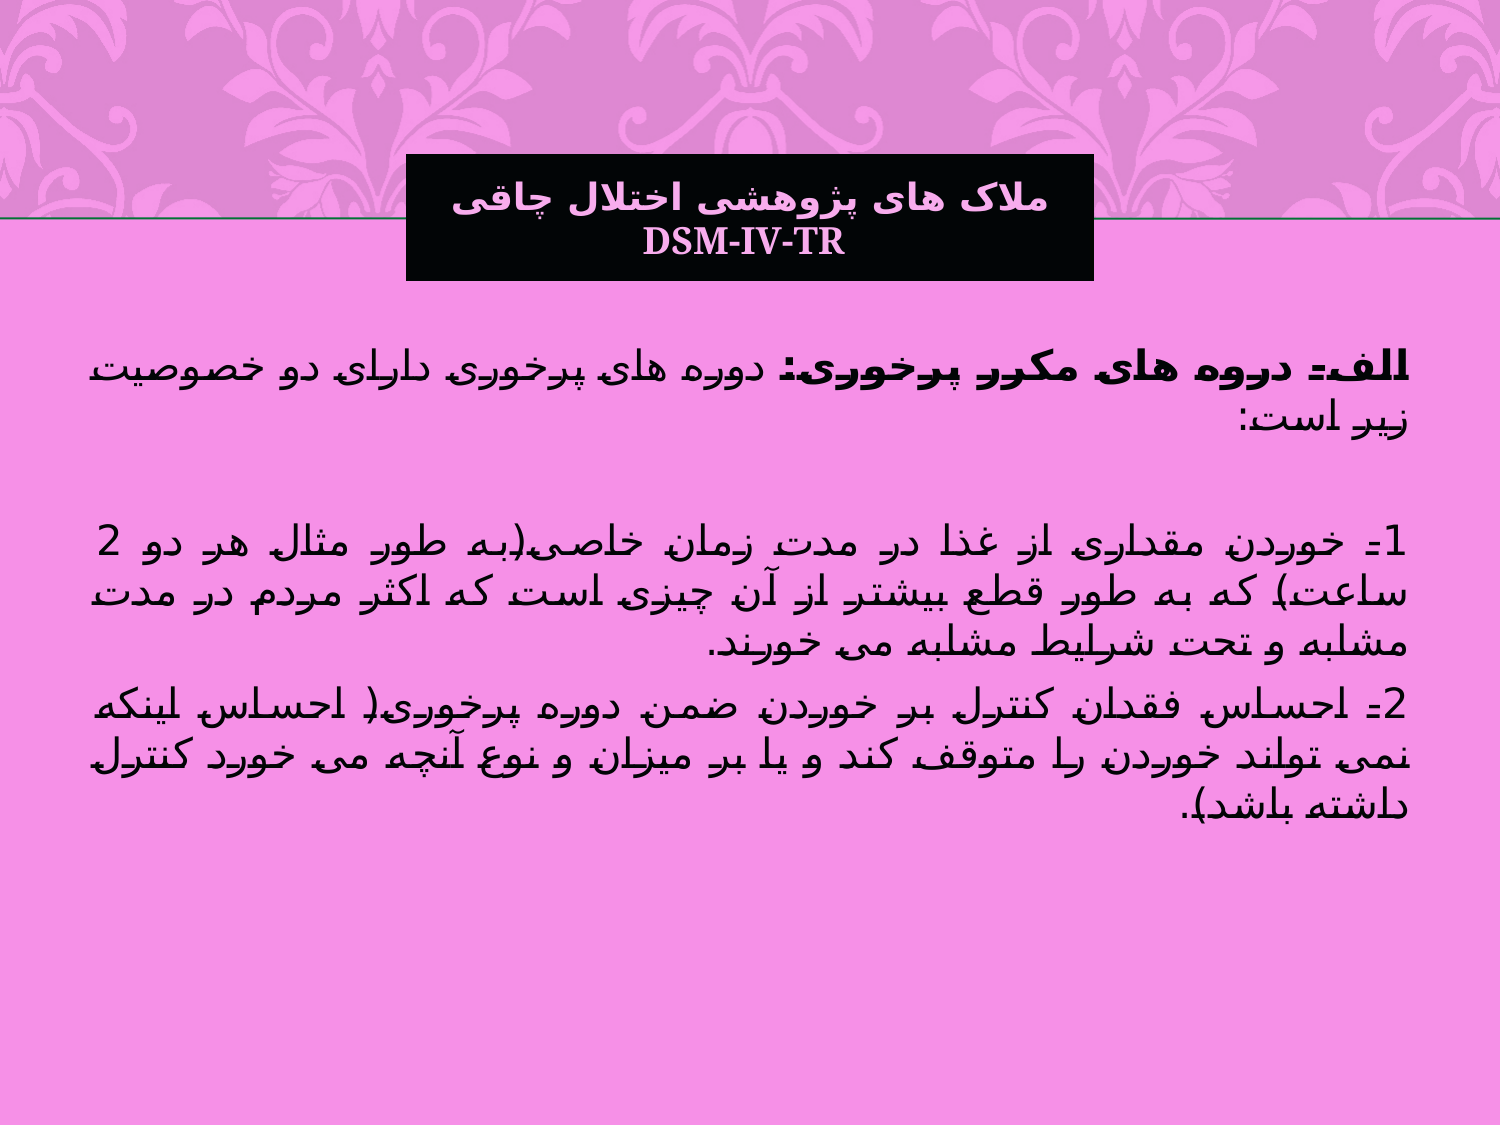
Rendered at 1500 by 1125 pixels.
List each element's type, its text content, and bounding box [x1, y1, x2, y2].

list الف- دروه های مکرر پرخوری: دوره های پرخوری دارای دو خصوصیت زیر است: 1- خوردن مقداری از غذا در مدت زمان خاصی(به طور مثال هر دو 2 ساعت) که به طور قطع بیشتر از آن چیزی است که اکثر مردم در مدت مشابه و تحت شرایط مشابه می خورند. 2- احساس فقدان کنترل بر خوردن ضمن دوره پرخوری( احساس اینکه نمی تواند خوردن را متوقف کند و یا بر میزان و نوع آنچه می خورد کنترل داشته باشد). [75, 331, 1425, 1000]
title ملاک های پژوهشی اختلال چاقی DSM-IV-TR [406, 154, 1094, 281]
